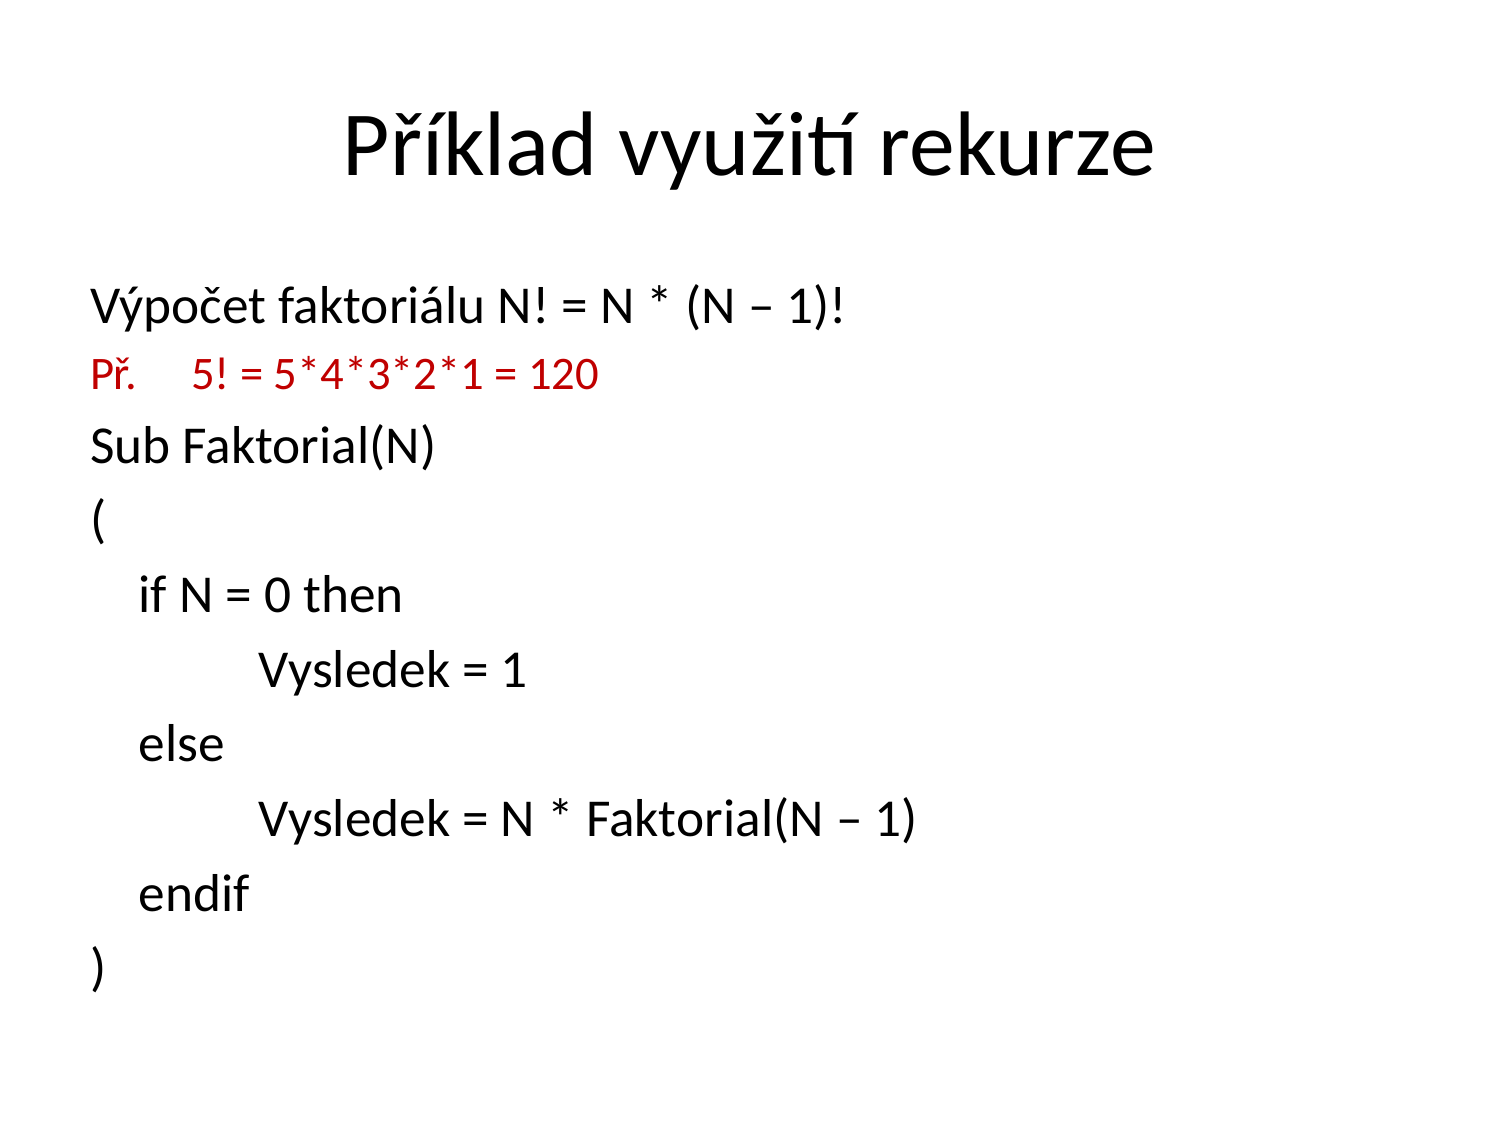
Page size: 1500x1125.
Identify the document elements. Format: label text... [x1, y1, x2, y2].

title Příklad využití rekurze [75, 45, 1425, 233]
list Výpočet faktoriálu N! = N * (N – 1)! Př. 5! = 5*4*3*2*1 = 120 Sub Faktorial(N) ( if N = 0 then Vysledek = 1 else Vysledek = N * Faktorial(N – 1) endif ) [75, 262, 1425, 1005]
